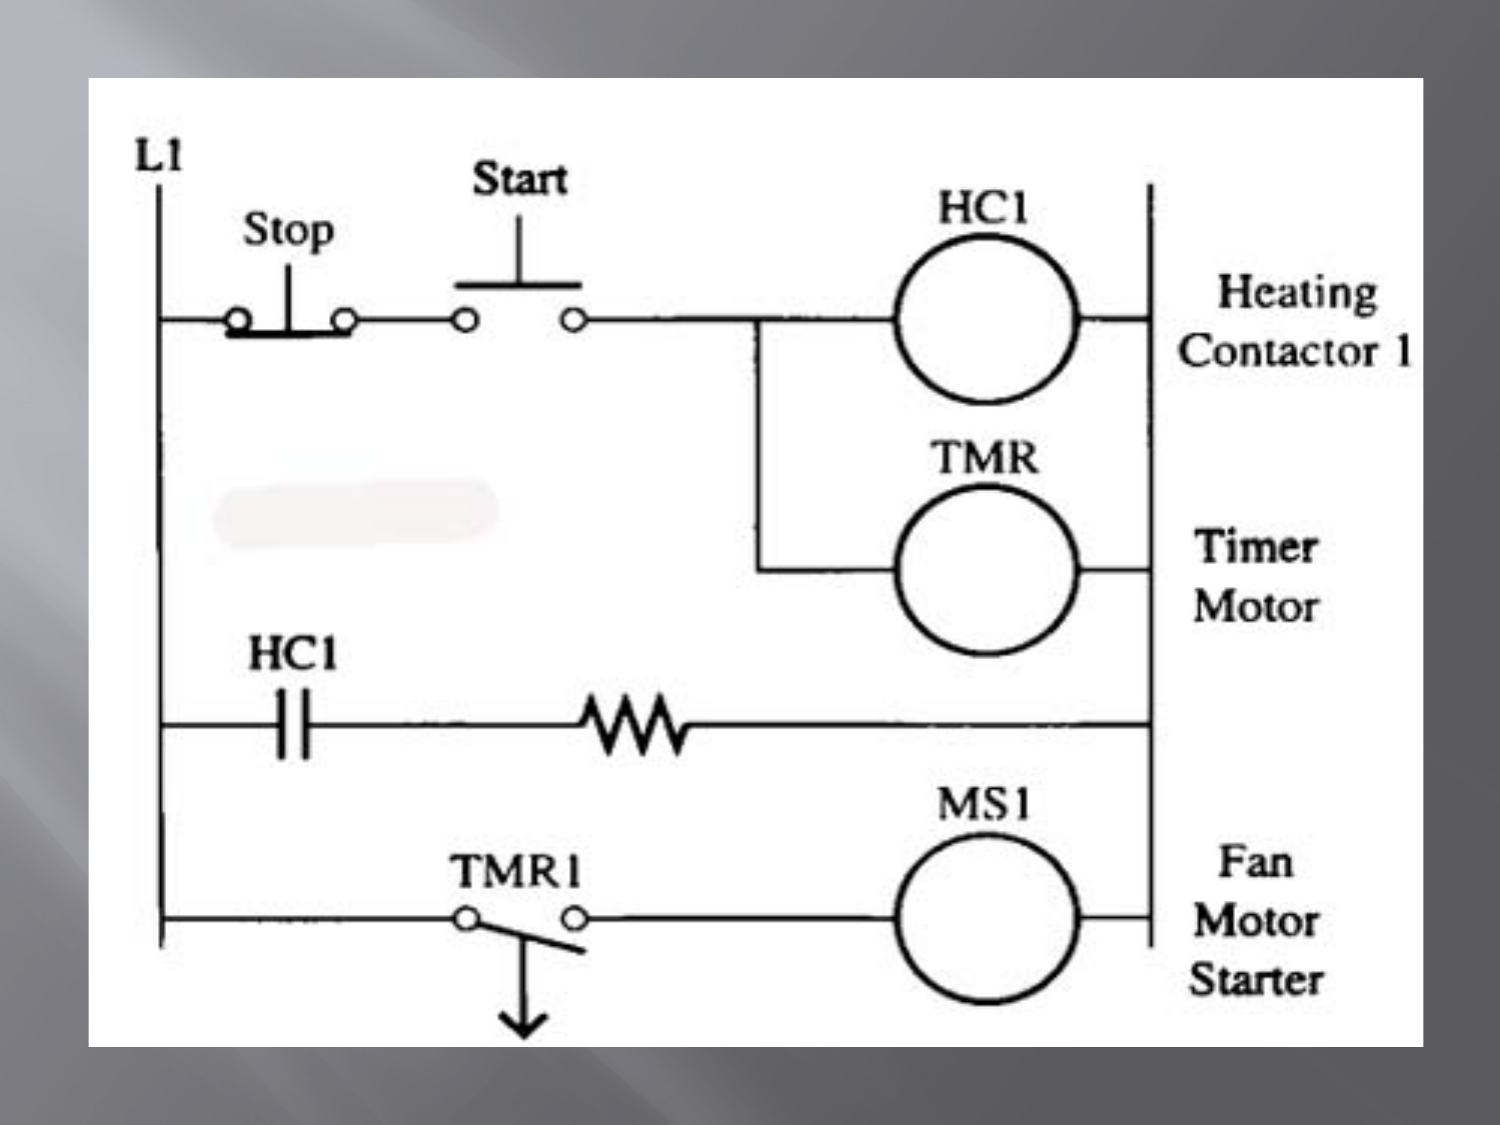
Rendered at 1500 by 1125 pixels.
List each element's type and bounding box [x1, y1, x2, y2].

list [88, 77, 1424, 1047]
